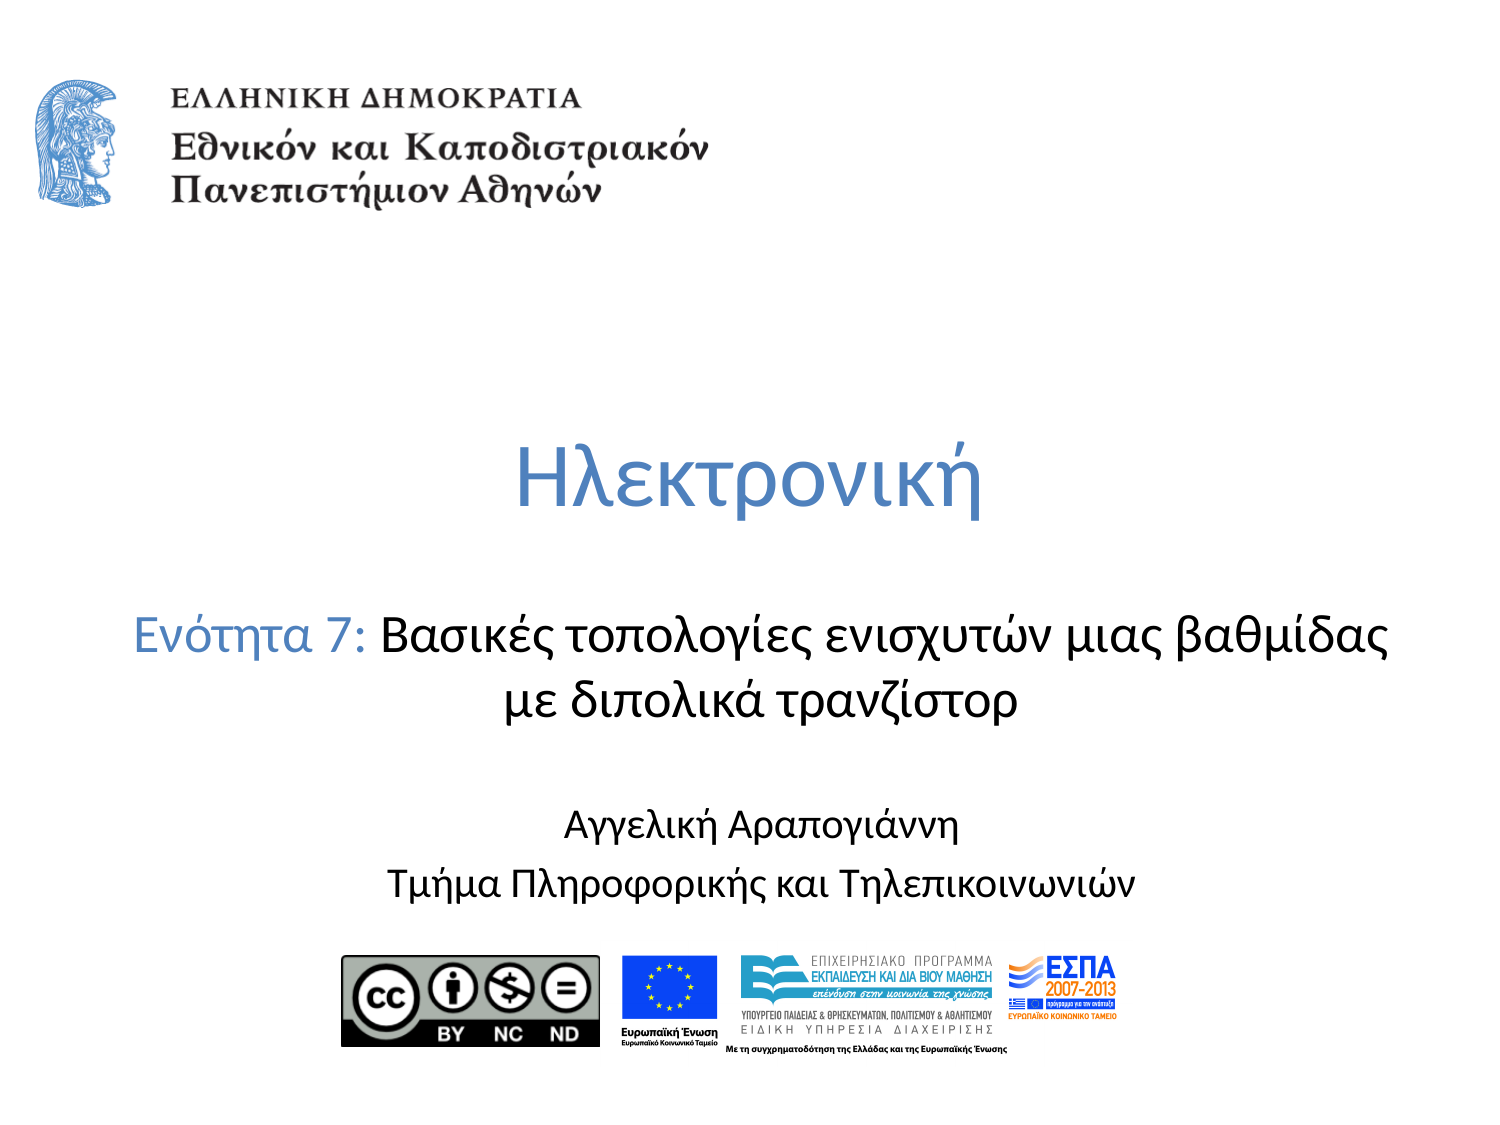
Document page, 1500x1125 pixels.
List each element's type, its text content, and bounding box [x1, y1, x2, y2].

picture [341, 940, 1133, 1068]
picture [29, 77, 711, 213]
subtitle Ενότητα 7: Βασικές τοπολογίες ενισχυτών μιας βαθμίδας με διπολικά τρανζίστορ Αγγελική Αραπογιάννη Τμήμα Πληροφορικής και Τηλεπικοινωνιών [100, 590, 1424, 915]
title Ηλεκτρονική [112, 349, 1388, 590]
